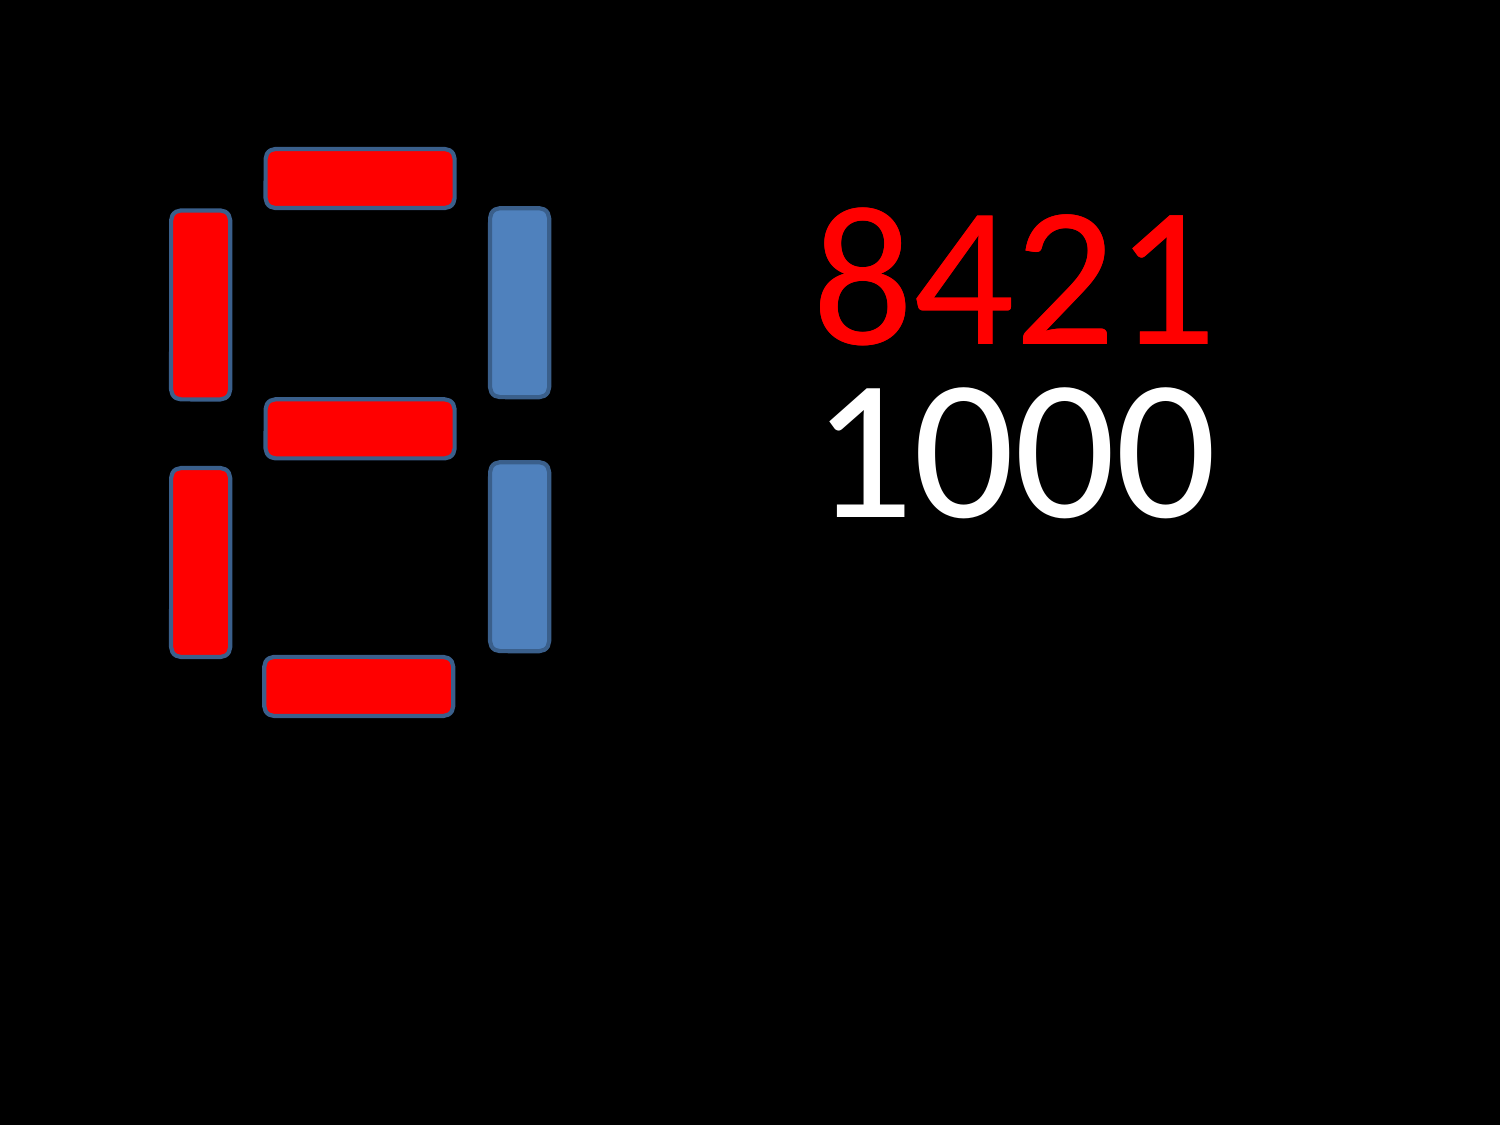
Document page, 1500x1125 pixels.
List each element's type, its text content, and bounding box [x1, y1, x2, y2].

text_box [487, 460, 552, 654]
text_box 1000 [797, 309, 1376, 565]
text_box [168, 465, 233, 660]
text_box [263, 397, 457, 461]
text_box [262, 654, 456, 719]
text_box [263, 146, 457, 211]
text_box [168, 208, 233, 402]
text_box [487, 206, 552, 400]
